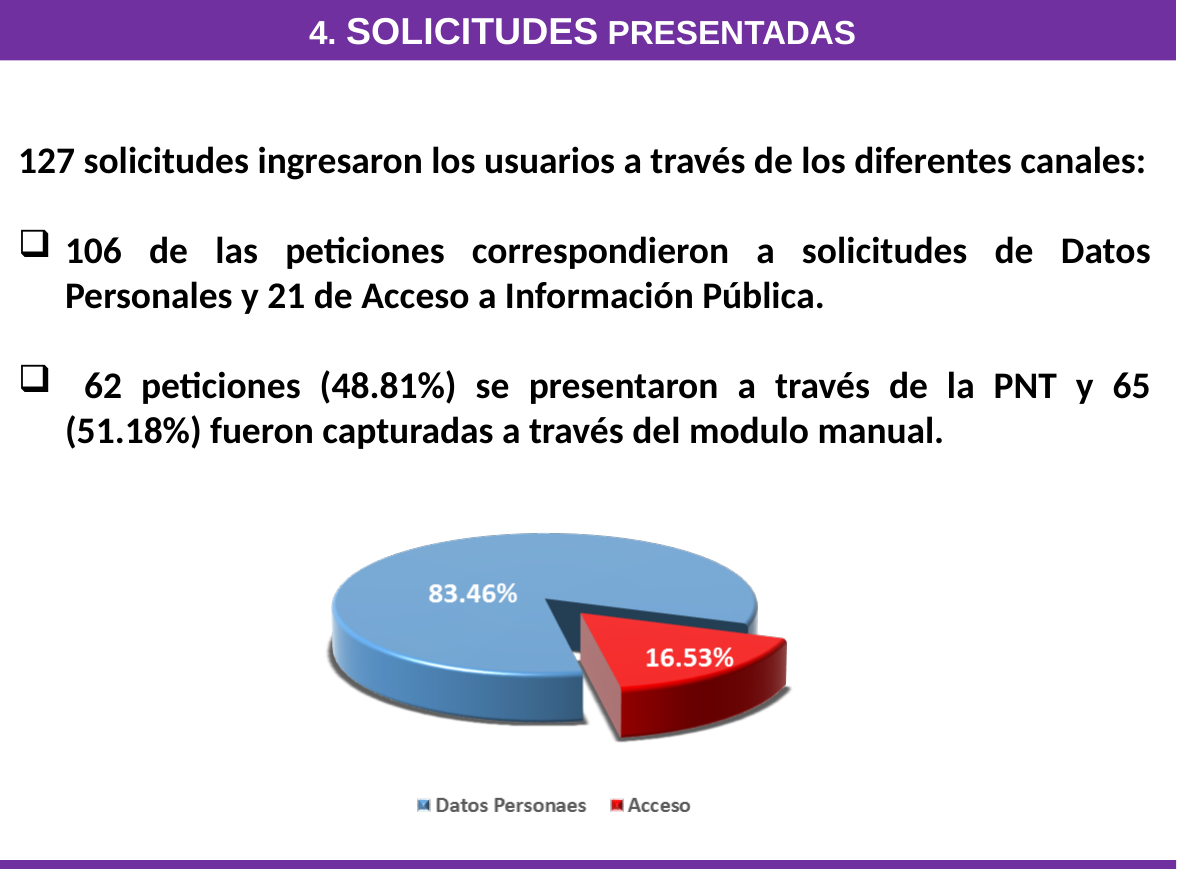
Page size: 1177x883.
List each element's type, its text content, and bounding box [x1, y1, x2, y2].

text_box 4. Solicitudes presentadas [0, 0, 1167, 60]
text_box 127 solicitudes ingresaron los usuarios a través de los diferentes canales: 106 de las peticiones correspondieron a solicitudes de Datos Personales y 21 de Acceso a Información Pública. 62 peticiones (48.81%) se presentaron a través de la PNT y 65 (51.18%) fueron capturadas a través del modulo manual. [3, 83, 1167, 459]
picture [268, 440, 832, 839]
